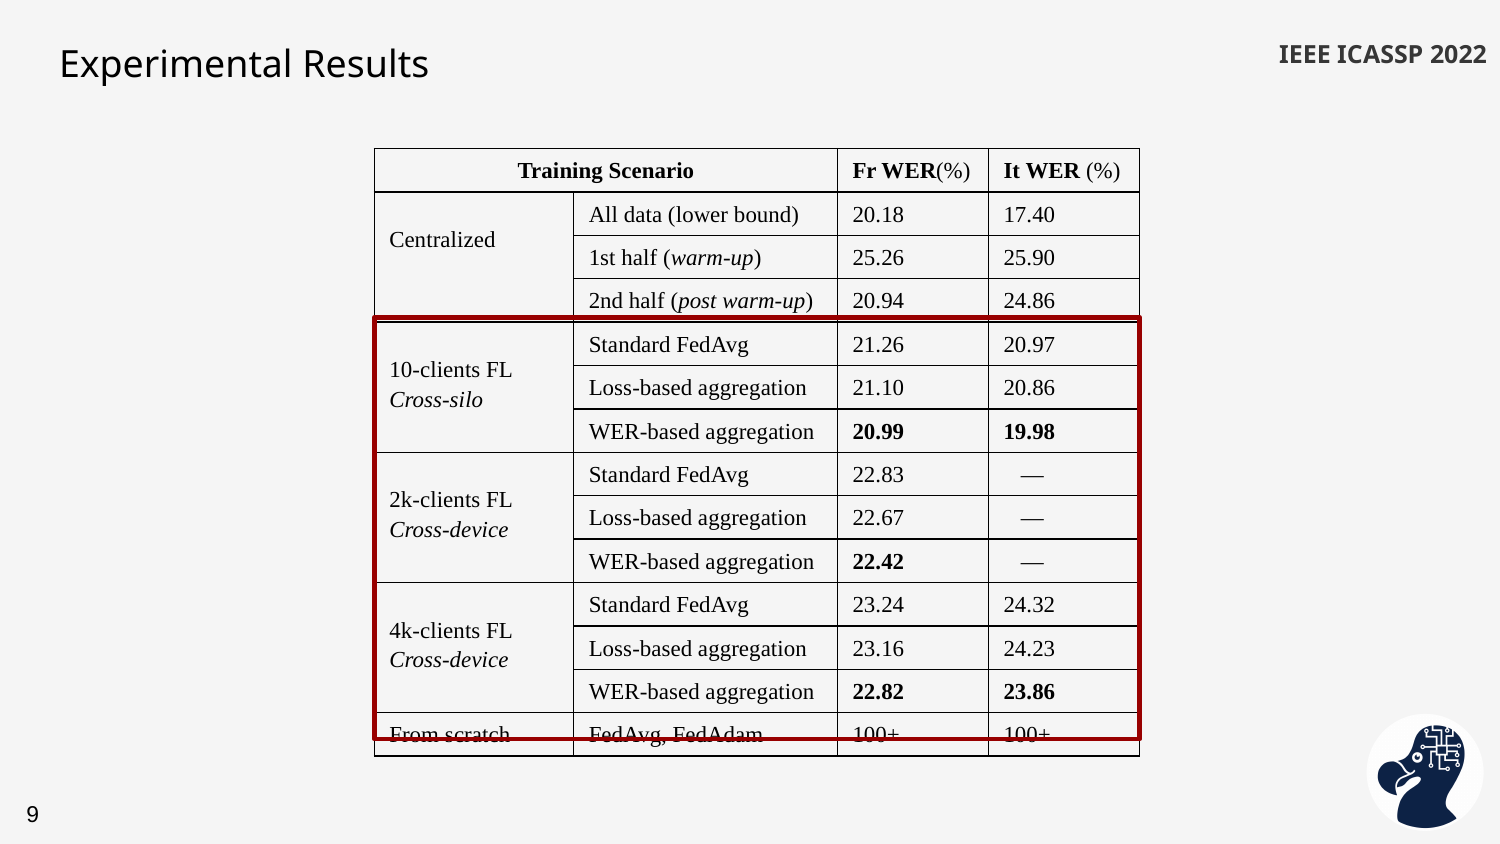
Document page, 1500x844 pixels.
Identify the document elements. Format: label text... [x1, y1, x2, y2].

text_box Experimental Results [44, 25, 1038, 101]
table_cell FedAvg, FedAdam [574, 739, 837, 755]
table_cell 1st half (warm-up) [574, 236, 837, 278]
picture [1357, 704, 1493, 840]
table_cell 25.26 [838, 236, 988, 278]
table_header It WER (%) [989, 149, 1139, 191]
table_cell 2nd half (post warm-up) [574, 279, 837, 317]
table_cell 25.90 [989, 236, 1139, 278]
table_cell 20.18 [838, 193, 988, 235]
table_cell 20.94 [838, 279, 988, 317]
text_box IEEE ICASSP 2022 [1249, 19, 1500, 84]
table_header Fr WER(%) [838, 149, 988, 191]
table_cell 24.86 [989, 279, 1139, 317]
table_cell Centralized [375, 193, 573, 317]
table_cell 100+ [838, 739, 988, 755]
table_cell From scratch [375, 739, 573, 755]
table_cell All data (lower bound) [574, 193, 837, 235]
text_box [374, 317, 1140, 739]
table_cell 17.40 [989, 193, 1139, 235]
text_box 9 [0, 785, 66, 841]
table_cell 100+ [989, 739, 1139, 755]
table_header Training Scenario [375, 149, 837, 191]
